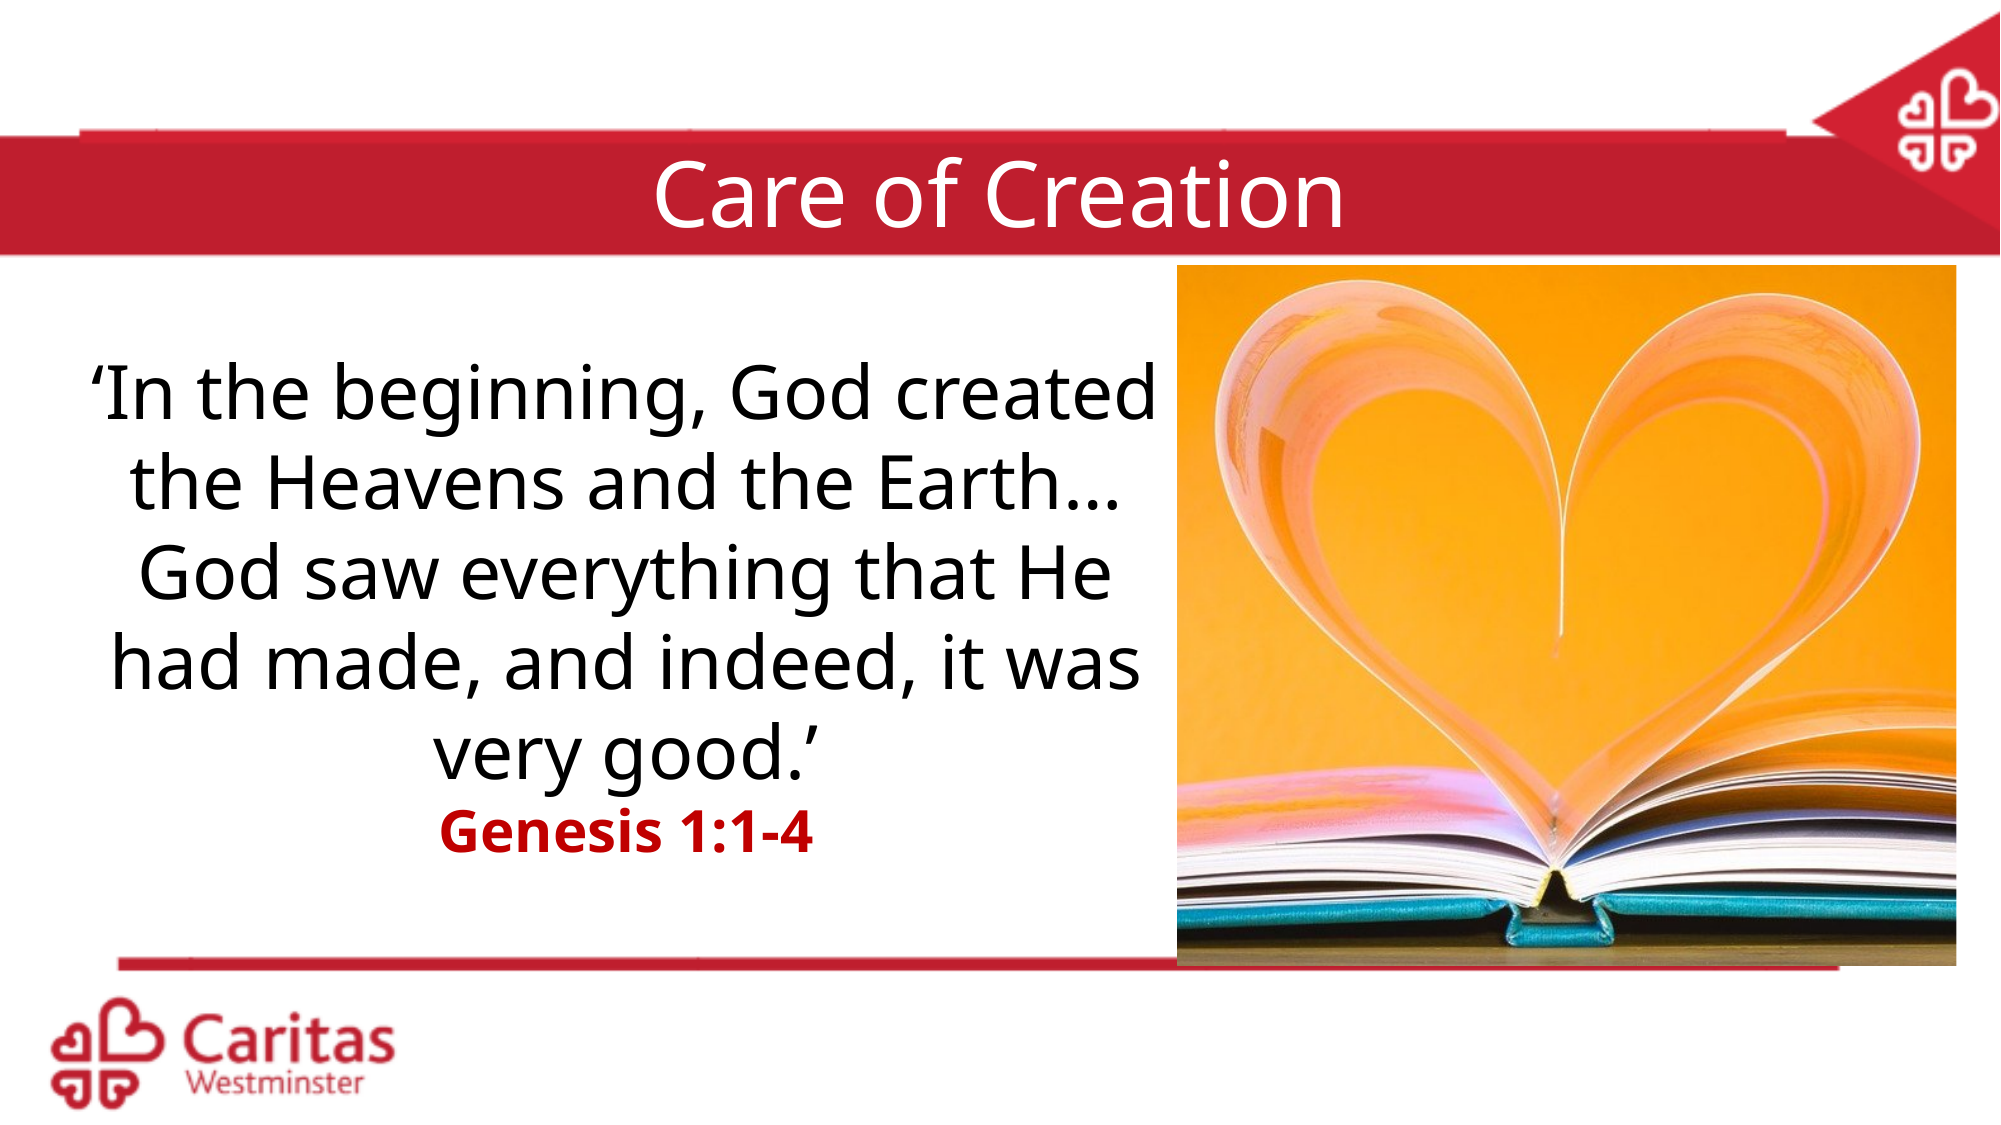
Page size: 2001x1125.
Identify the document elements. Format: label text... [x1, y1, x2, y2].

picture [0, 0, 2000, 1121]
text_box ‘In the beginning, God created the Heavens and the Earth… God saw everything that He had made, and indeed, it was very good.’ Genesis 1:1-4 [74, 337, 1177, 872]
